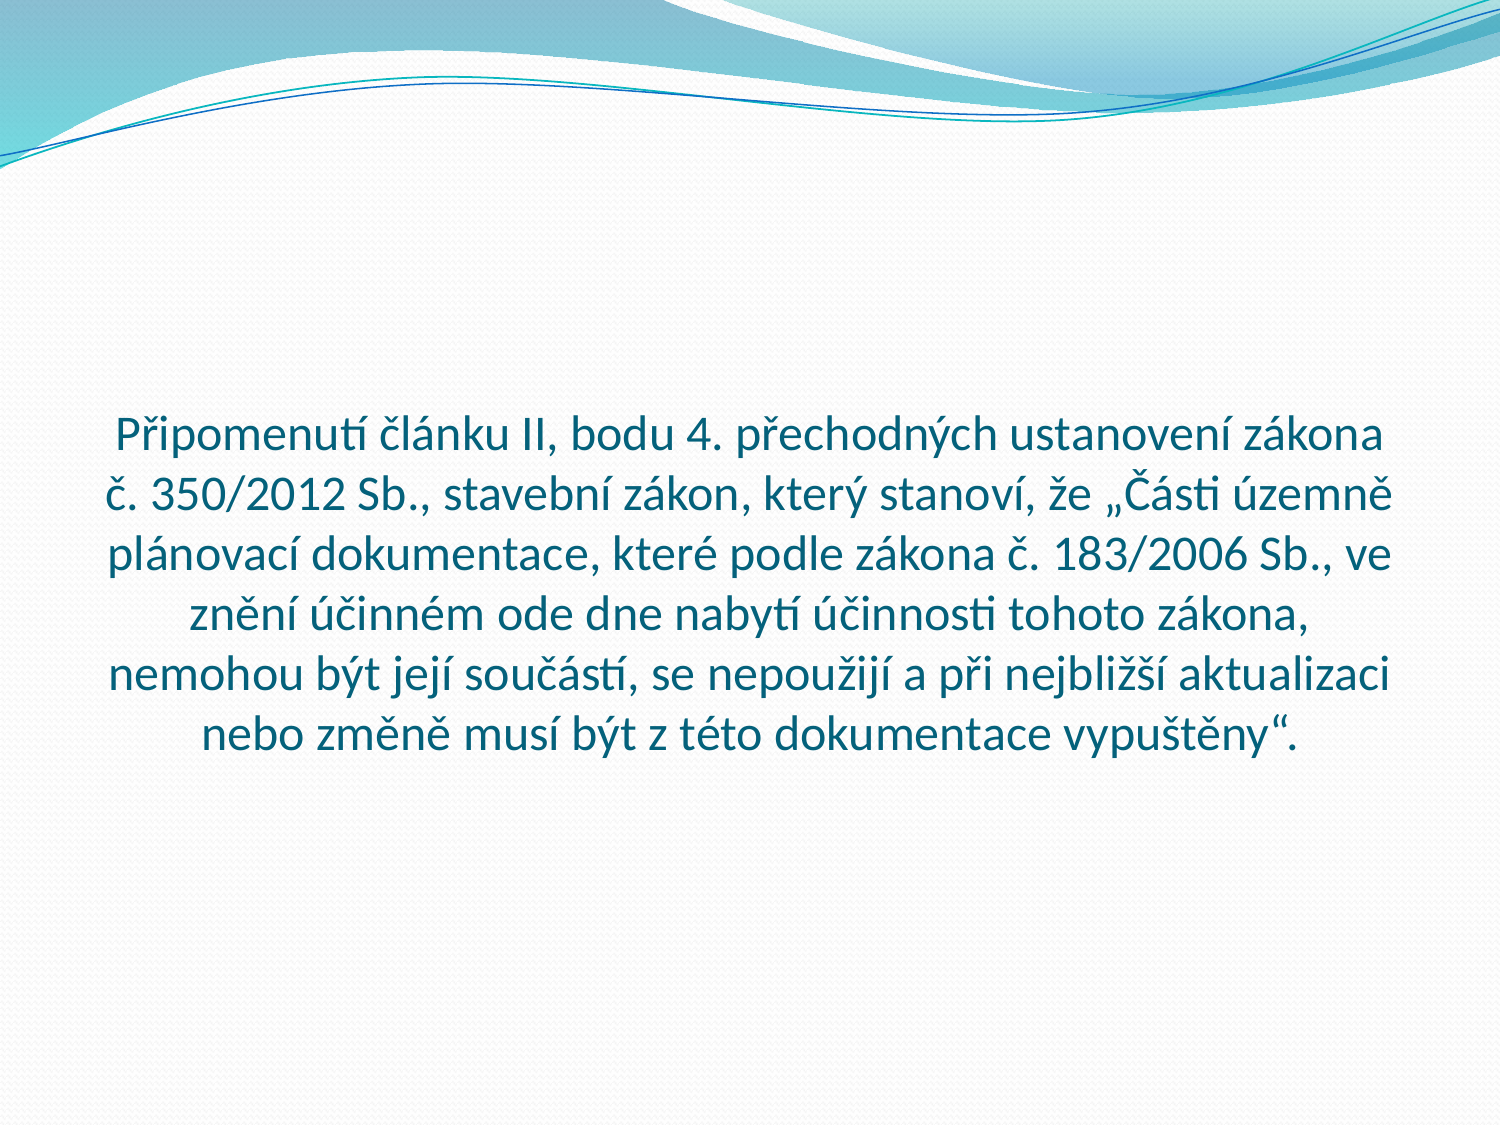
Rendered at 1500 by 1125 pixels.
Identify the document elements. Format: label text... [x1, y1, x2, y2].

title Připomenutí článku II, bodu 4. přechodných ustanovení zákona č. 350/2012 Sb., stavební zákon, který stanoví, že „Části územně plánovací dokumentace, které podle zákona č. 183/2006 Sb., ve znění účinném ode dne nabytí účinnosti tohoto zákona, nemohou být její součástí, se nepoužijí a při nejbližší aktualizaci nebo změně musí být z této dokumentace vypuštěny“. [100, 208, 1400, 811]
